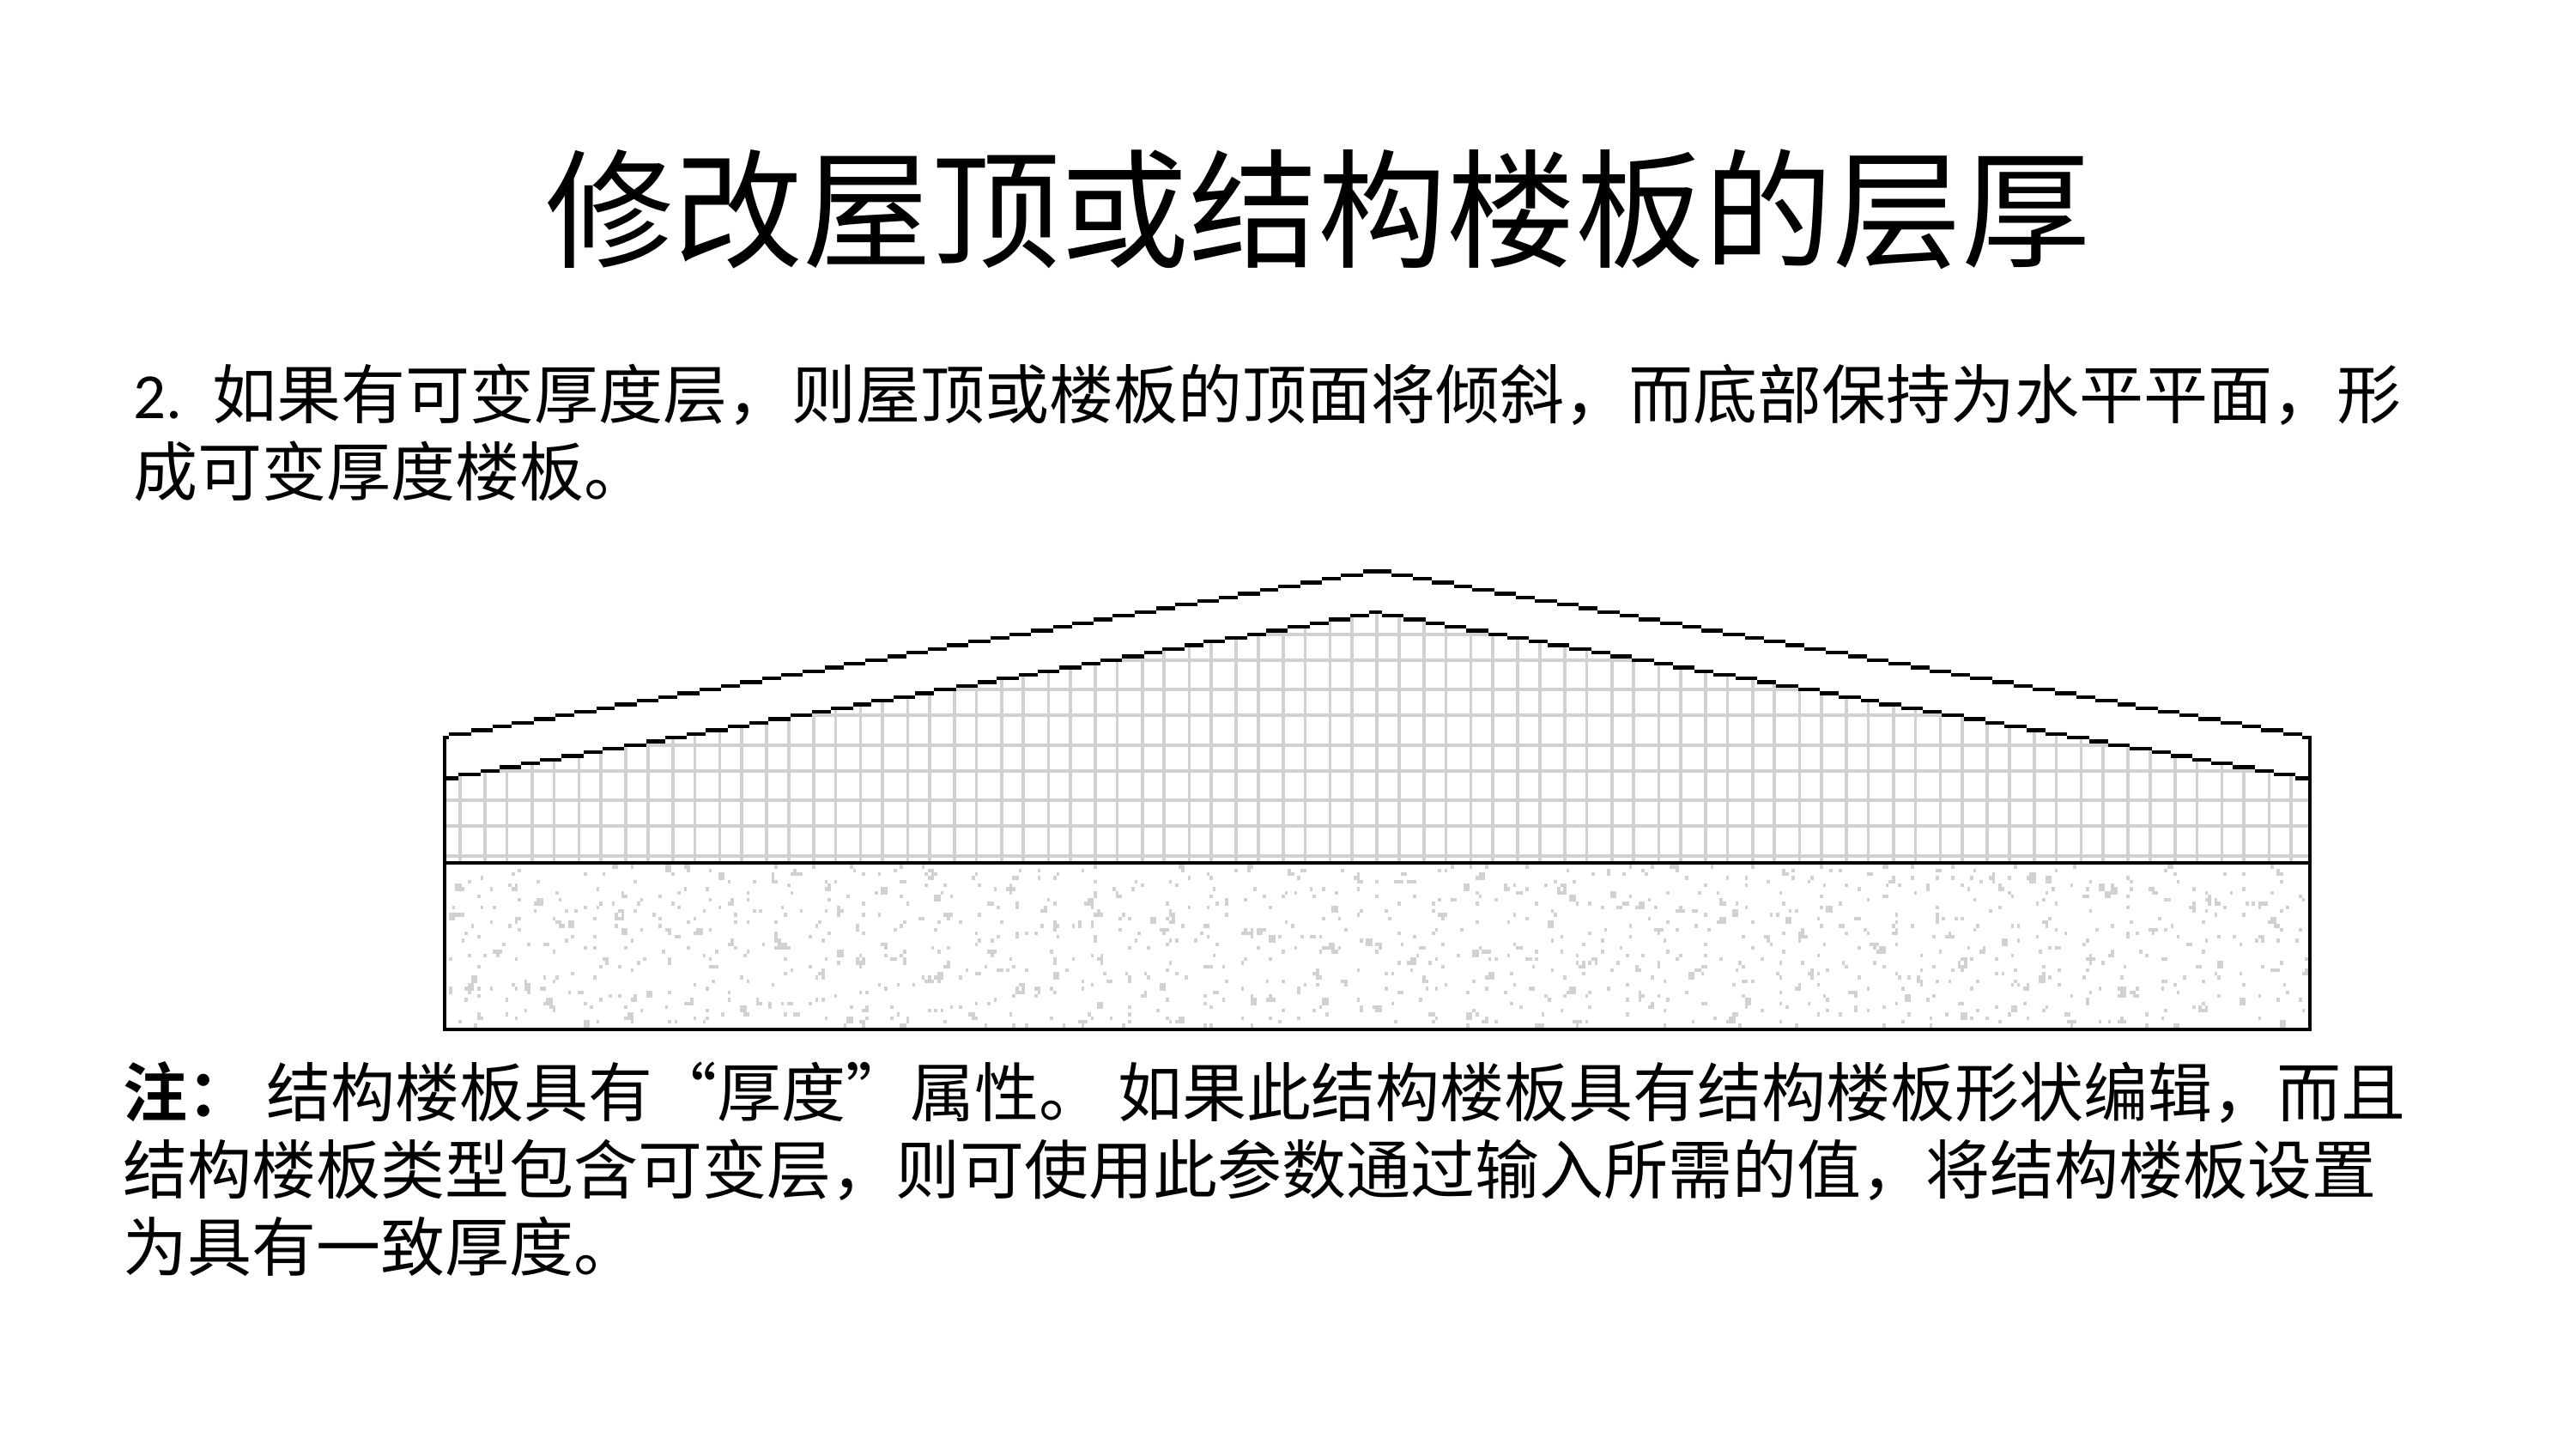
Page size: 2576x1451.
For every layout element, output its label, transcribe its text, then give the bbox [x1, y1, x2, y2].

text_box 2. 如果有可变厚度层，则屋顶或楼板的顶面将倾斜，而底部保持为水平平面，形成可变厚度楼板。 [111, 343, 2445, 521]
picture [402, 521, 2375, 1113]
text_box 修改屋顶或结构楼板的层厚 [472, 117, 2163, 295]
text_box 注： 结构楼板具有“厚度”属性。 如果此结构楼板具有结构楼板形状编辑，而且结构楼板类型包含可变层，则可使用此参数通过输入所需的值，将结构楼板设置为具有一致厚度。 [111, 1045, 2445, 1290]
